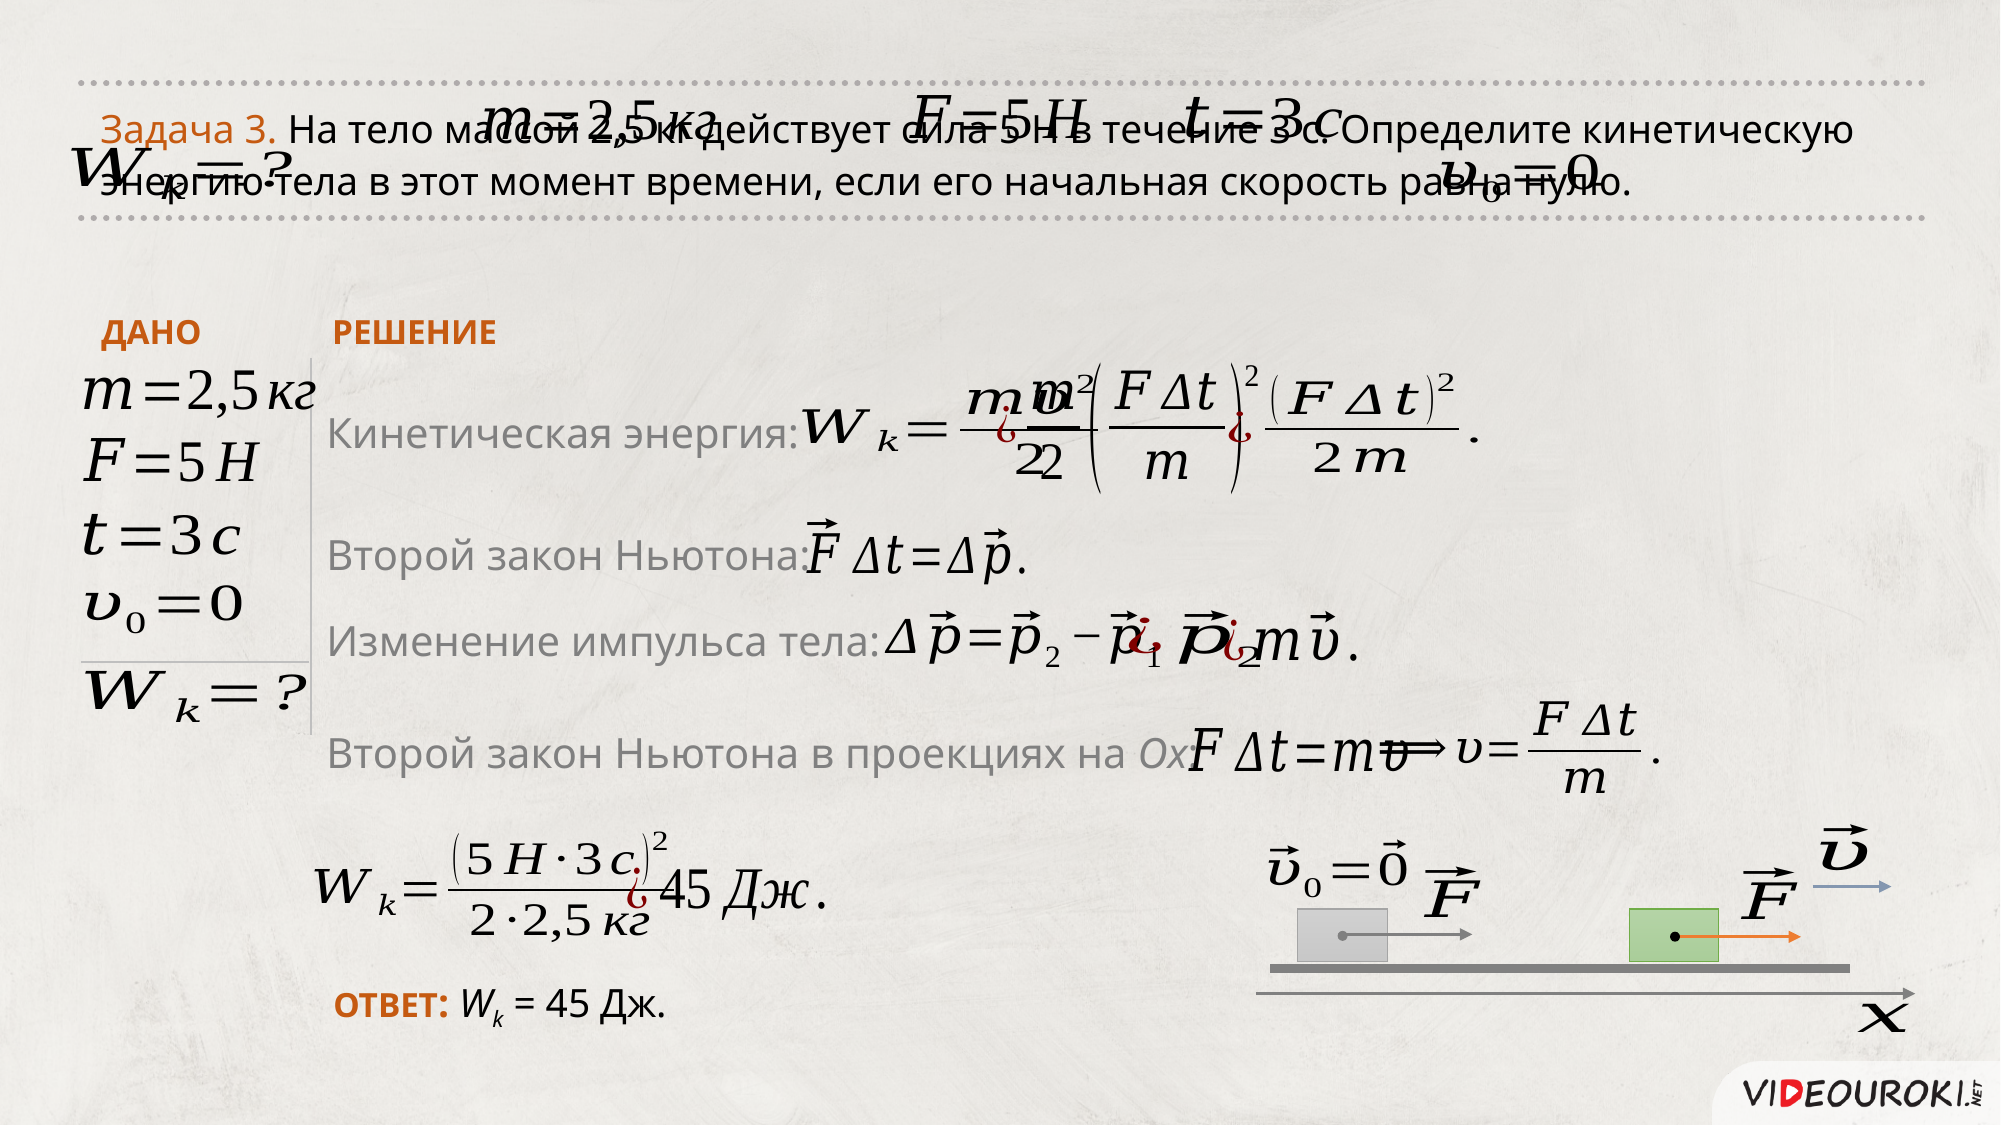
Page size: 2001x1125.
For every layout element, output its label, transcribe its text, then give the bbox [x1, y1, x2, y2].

text_box ДАНО [81, 285, 282, 362]
text_box Изменение импульса тела: [311, 607, 921, 673]
text_box Второй закон Ньютона: [312, 521, 832, 587]
text_box Задача 3. На тело массой 2,5 кг действует сила 5 H в течение 3 с. Определите кинетическую энергию тела в этот момент времени, если его начальная скорость равна нулю. [80, 87, 1922, 214]
text_box [1337, 930, 1348, 941]
text_box [1670, 931, 1680, 942]
text_box [1297, 908, 1388, 962]
text_box ОТВЕТ: Wk = 45 Дж. [313, 966, 721, 1042]
text_box РЕШЕНИЕ [312, 285, 528, 362]
text_box [1629, 908, 1719, 962]
picture [0, 0, 2001, 1125]
text_box Второй закон Ньютона в проекциях на Ox: [311, 719, 1264, 785]
text_box Кинетическая энергия: [312, 399, 832, 465]
